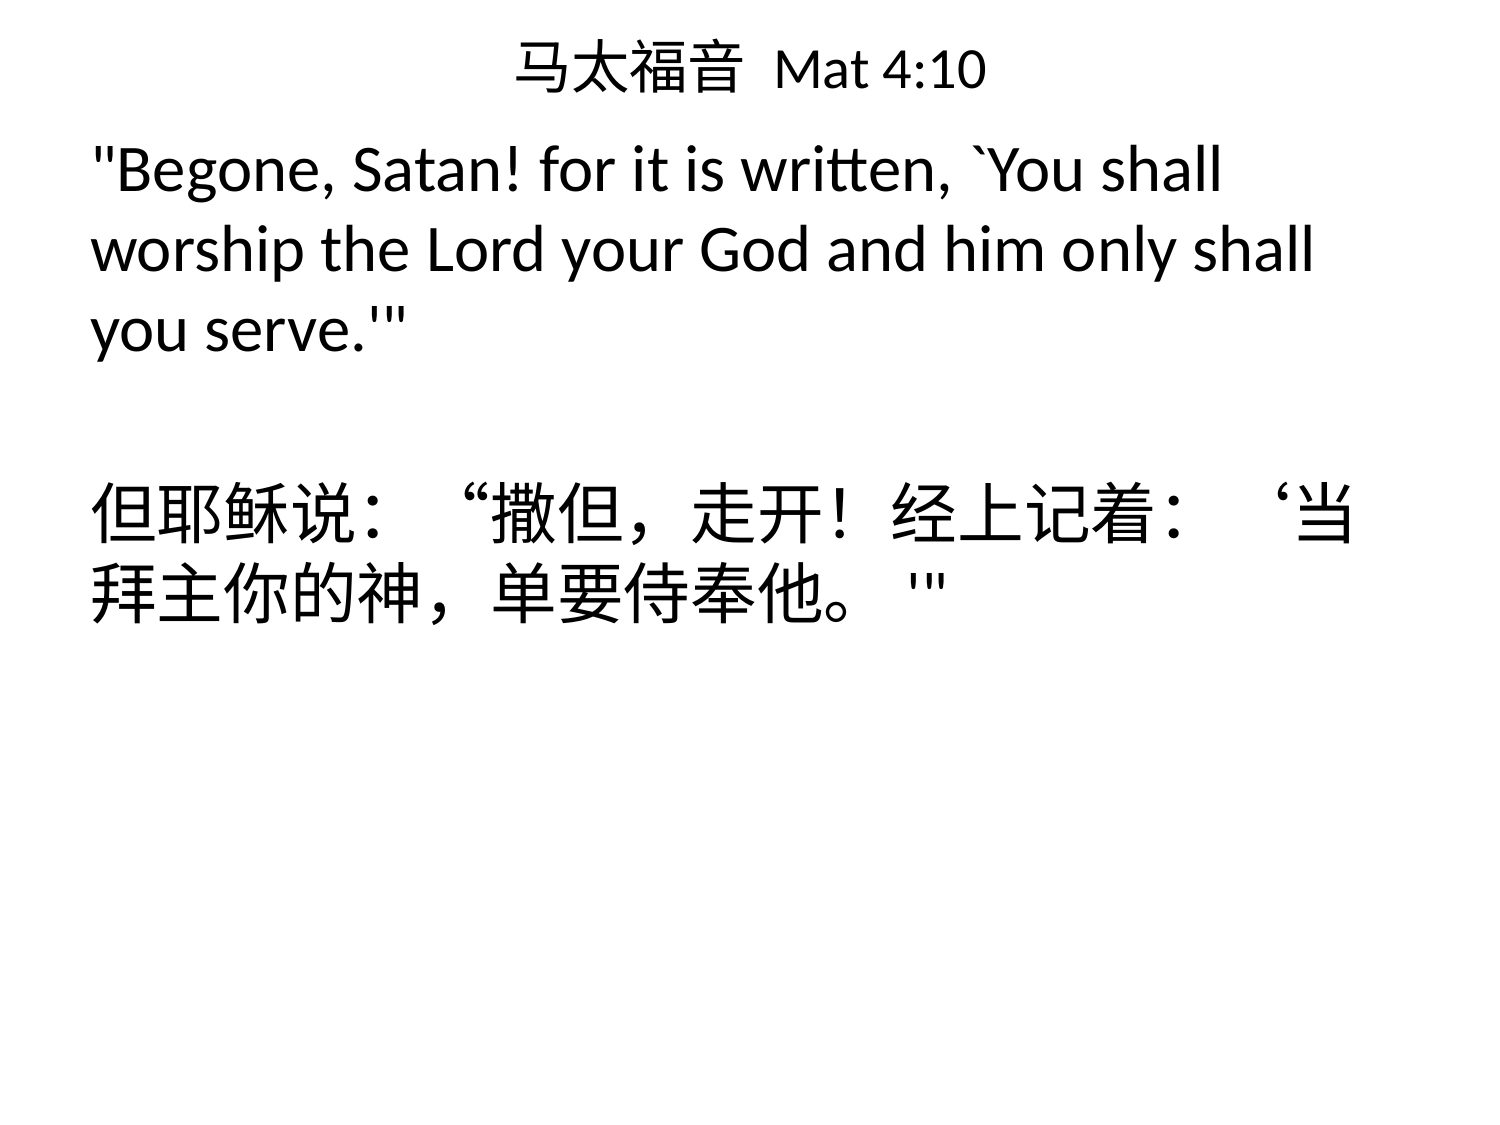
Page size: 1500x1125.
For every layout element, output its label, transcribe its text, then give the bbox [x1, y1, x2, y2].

title 马太福音 Mat 4:10 [75, 12, 1425, 117]
list "Begone, Satan! for it is written, `You shall worship the Lord your God and him only shall you serve.'" 但耶稣说：“撒但，走开！经上记着：‘当拜主你的神，单要侍奉他。'" [75, 117, 1425, 1088]
